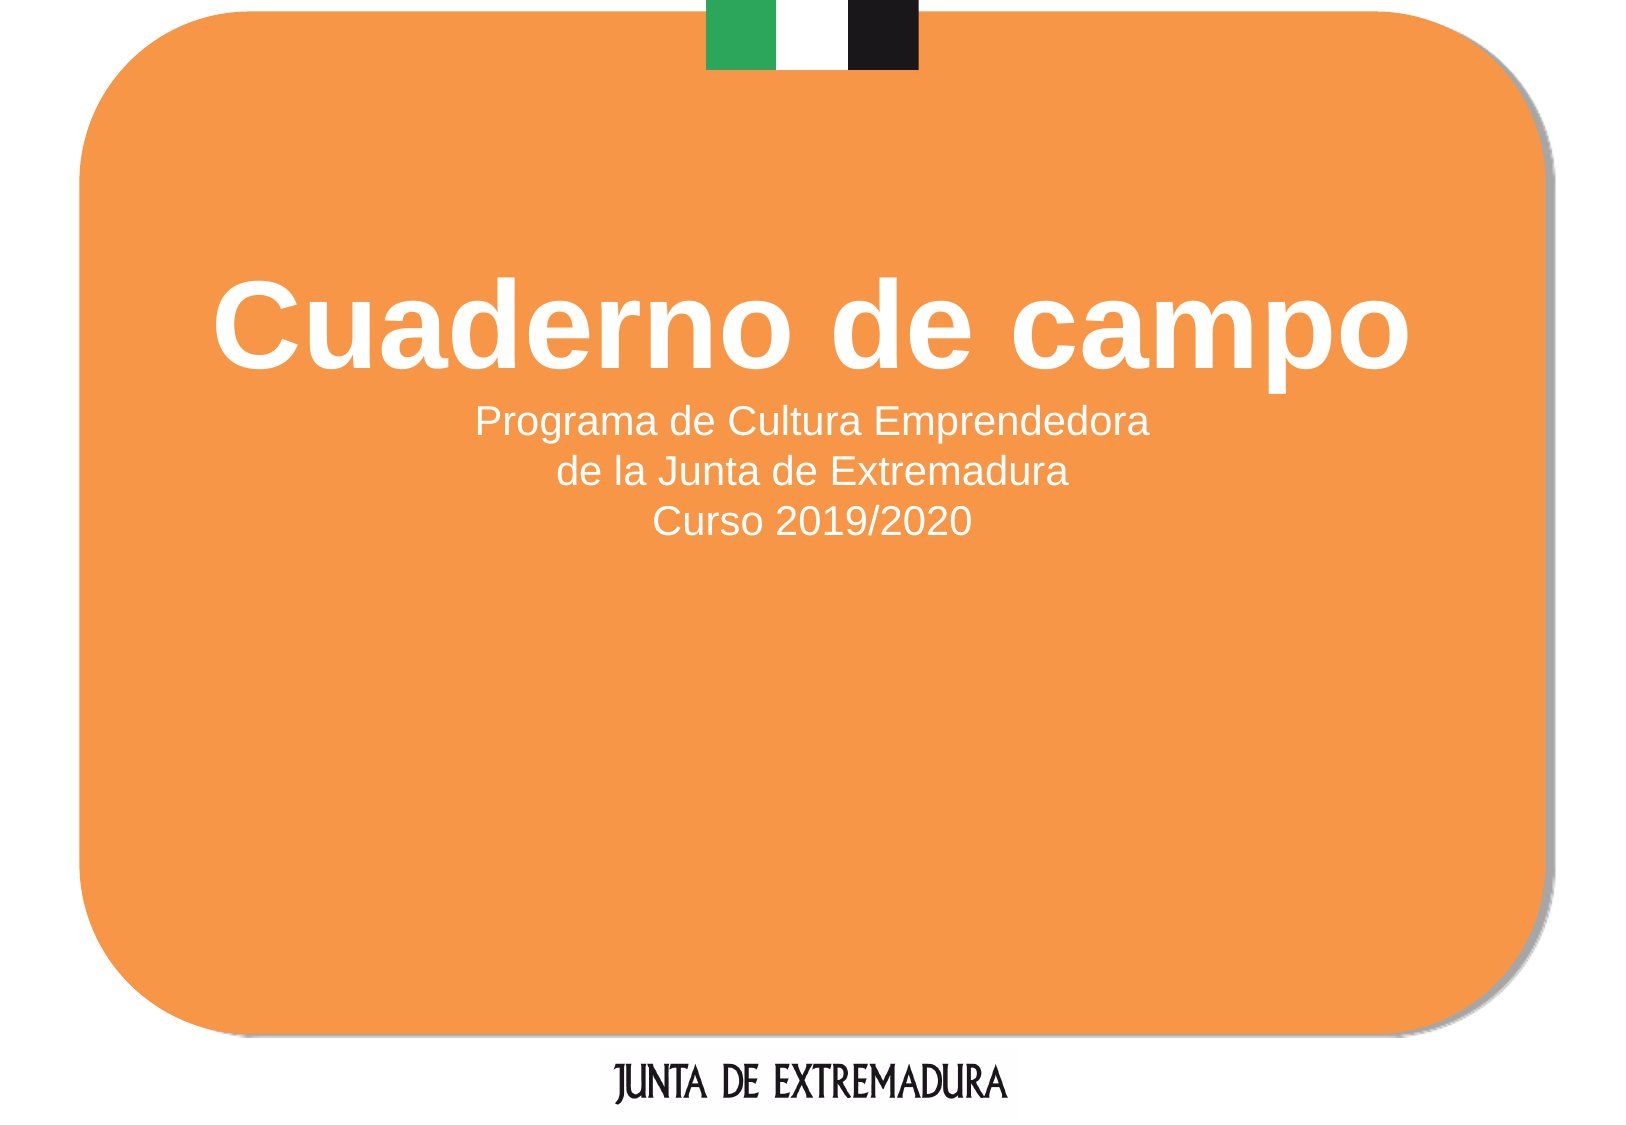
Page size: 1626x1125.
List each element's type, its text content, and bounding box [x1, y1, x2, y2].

text_box Cuaderno de campo Programa de Cultura Emprendedora de la Junta de Extremadura Curso 2019/2020 [80, 235, 1545, 552]
picture [705, 0, 919, 70]
text_box [80, 552, 1545, 1034]
picture [599, 1046, 1019, 1121]
text_box [80, 12, 1545, 235]
